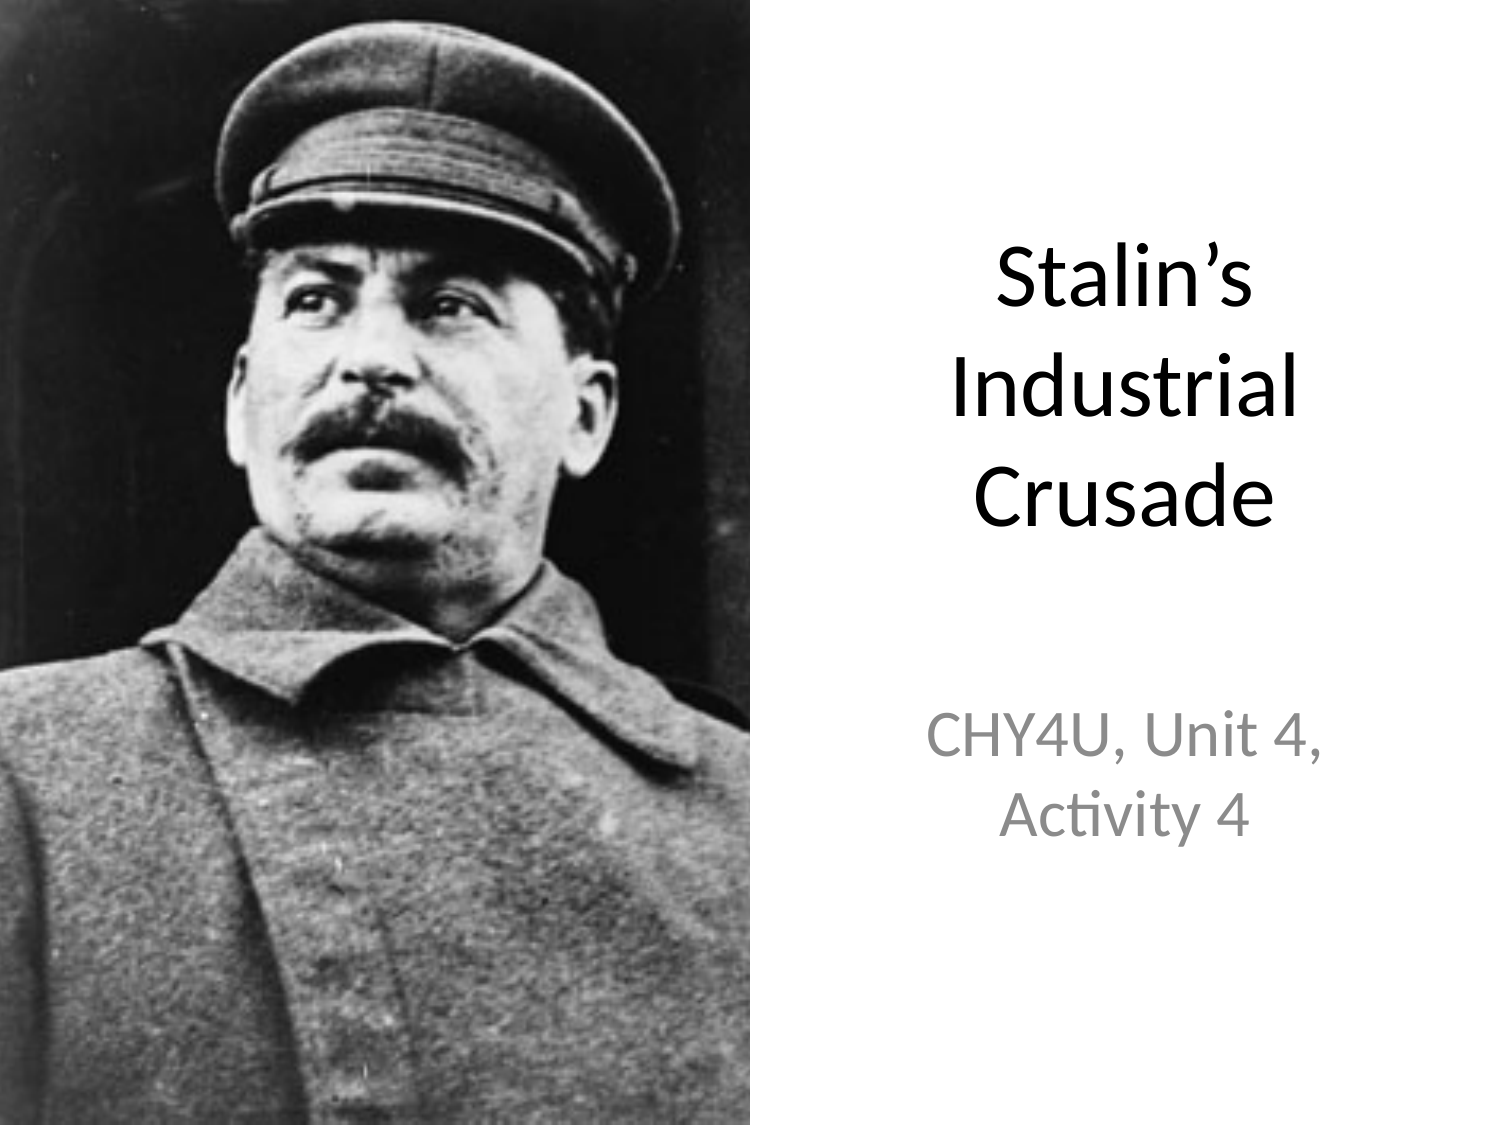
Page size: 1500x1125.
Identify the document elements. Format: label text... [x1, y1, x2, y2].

picture [0, 0, 751, 1125]
subtitle CHY4U, Unit 4, Activity 4 [829, 681, 1422, 1021]
title Stalin’s Industrial Crusade [829, 104, 1422, 656]
